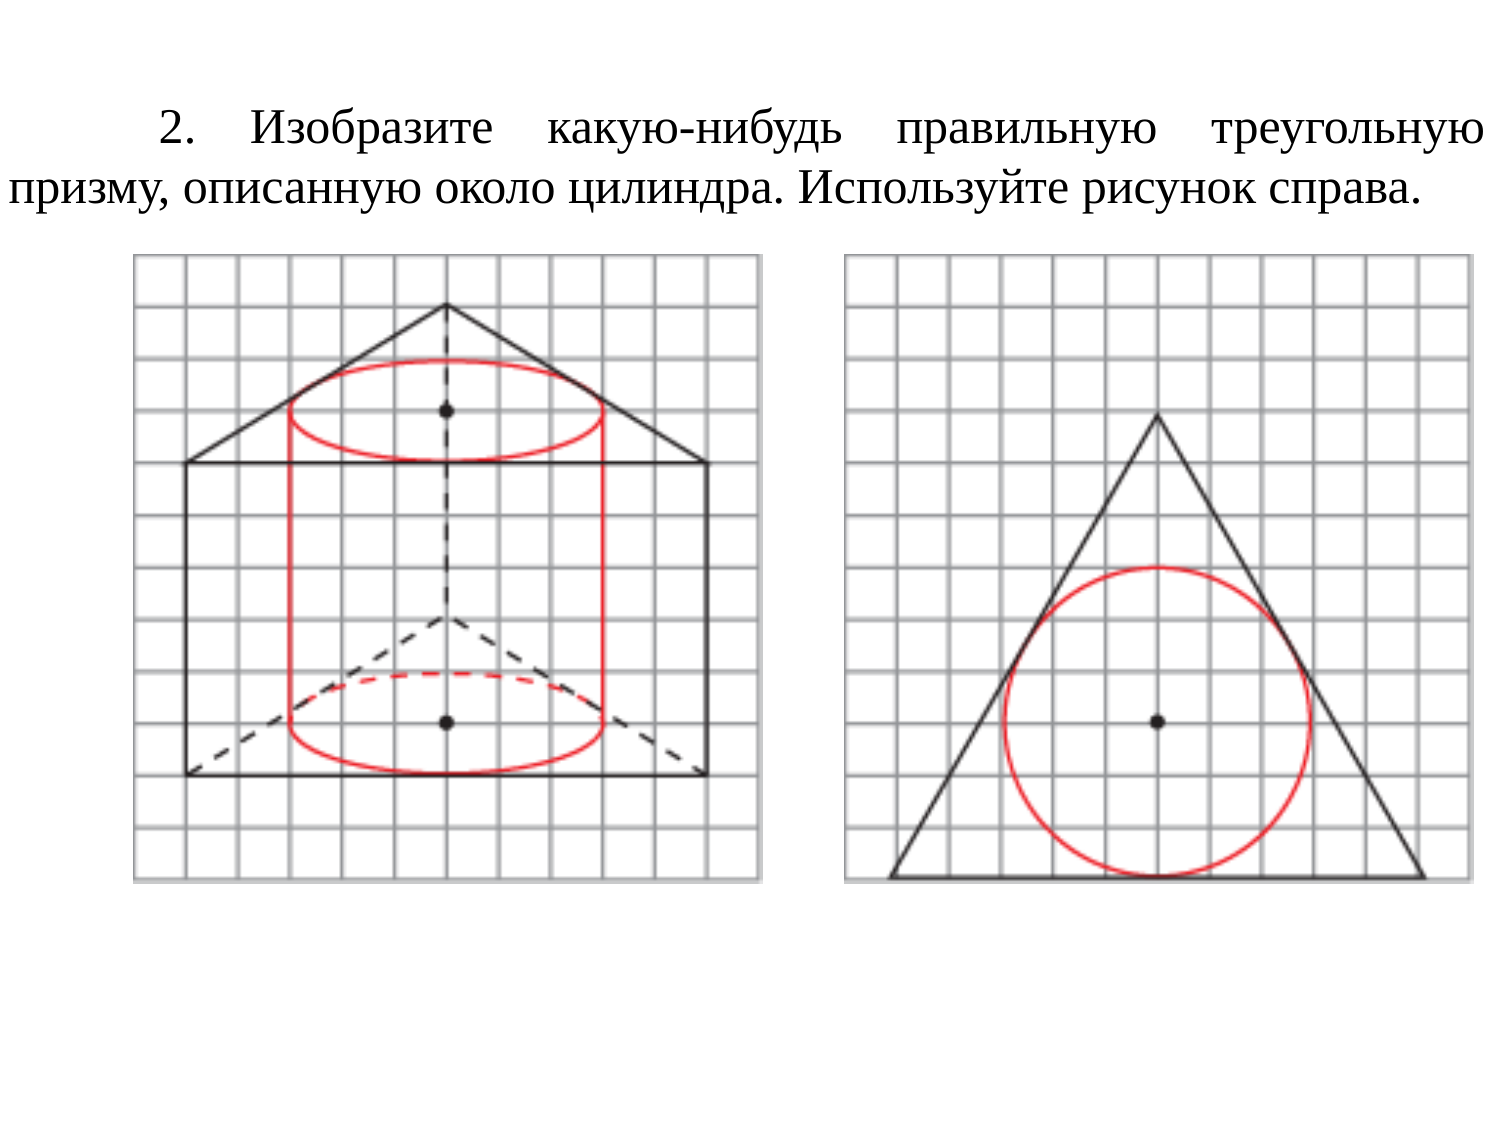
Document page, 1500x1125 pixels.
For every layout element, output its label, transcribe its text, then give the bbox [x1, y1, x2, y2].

text_box 2. Изобразите какую-нибудь правильную треугольную призму, описанную около цилиндра. Используйте рисунок справа. [0, 85, 1500, 221]
picture [844, 254, 1474, 884]
picture [133, 254, 763, 885]
